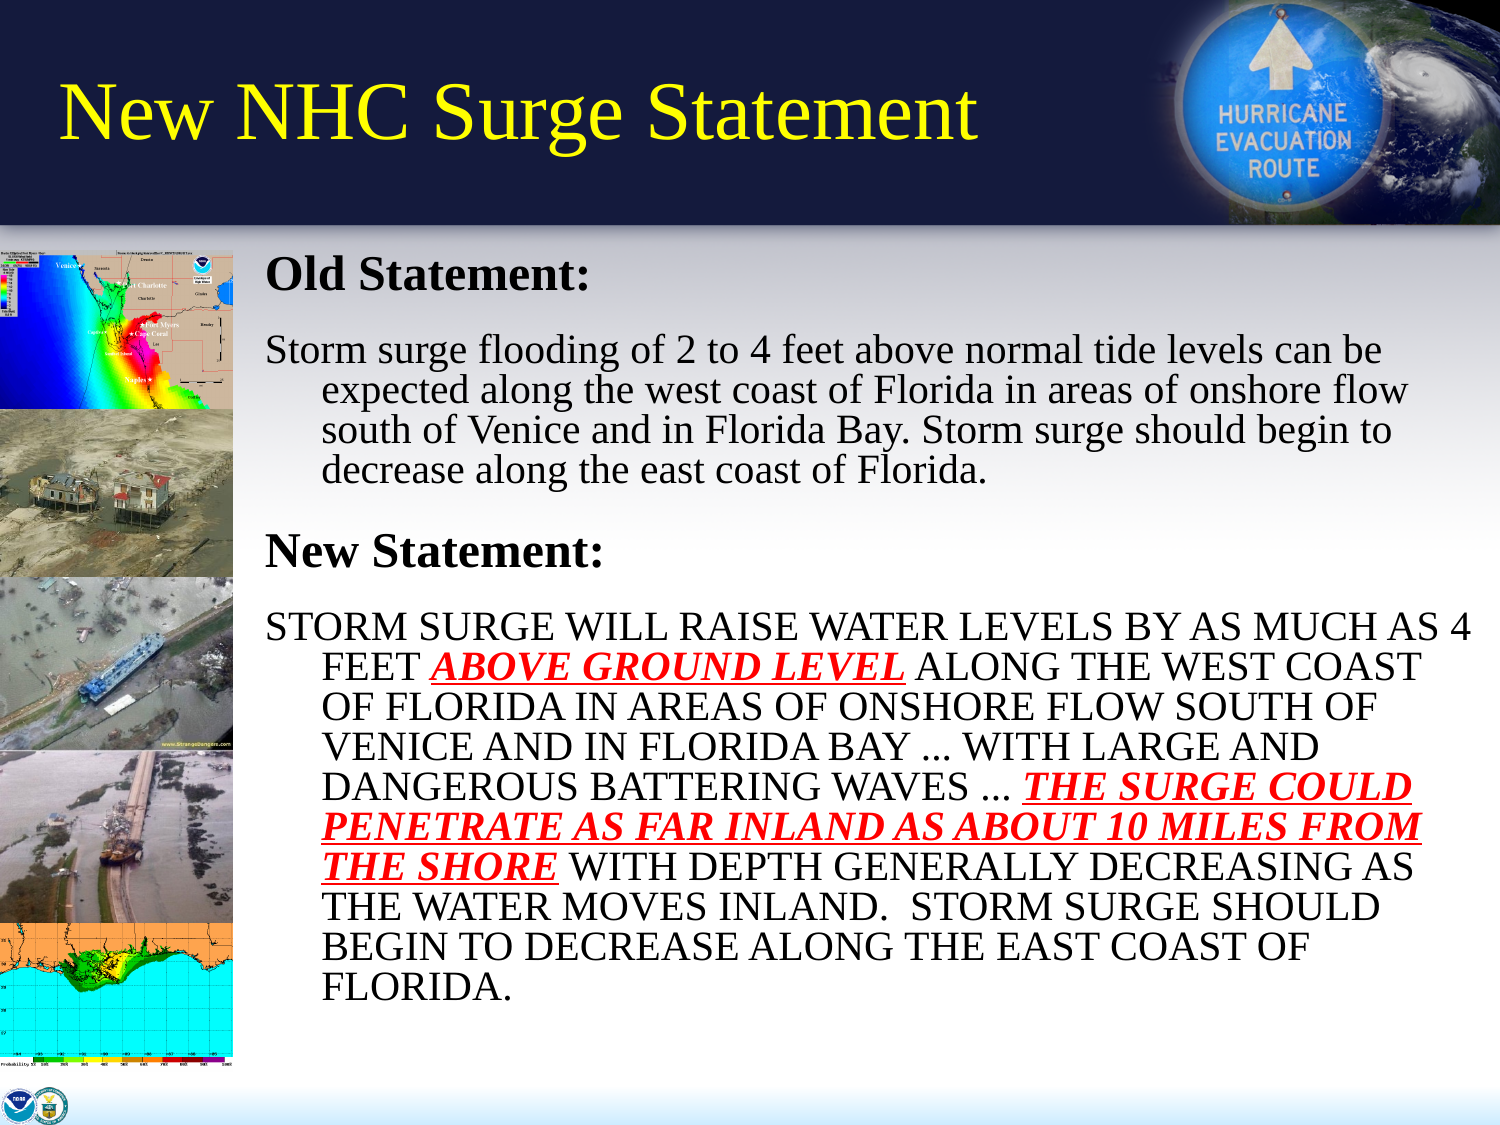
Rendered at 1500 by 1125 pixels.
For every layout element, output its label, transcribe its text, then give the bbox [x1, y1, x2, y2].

list Old Statement: Storm surge flooding of 2 to 4 feet above normal tide levels can be expected along the west coast of Florida in areas of onshore flow south of Venice and in Florida Bay. Storm surge should begin to decrease along the east coast of Florida. New Statement: STORM SURGE WILL RAISE WATER LEVELS BY AS MUCH AS 4 FEET ABOVE GROUND LEVEL ALONG THE WEST COAST OF FLORIDA IN AREAS OF ONSHORE FLOW SOUTH OF VENICE AND IN FLORIDA BAY ... WITH LARGE AND DANGEROUS BATTERING WAVES ... THE SURGE COULD PENETRATE AS FAR INLAND AS ABOUT 10 MILES FROM THE SHORE WITH DEPTH GENERALLY DECREASING AS THE WATER MOVES INLAND. STORM SURGE SHOULD BEGIN TO DECREASE ALONG THE EAST COAST OF FLORIDA. [249, 244, 1500, 1051]
text_box New NHC Surge Statement [0, 24, 1138, 188]
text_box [0, 250, 233, 1072]
picture [0, 0, 1500, 1125]
